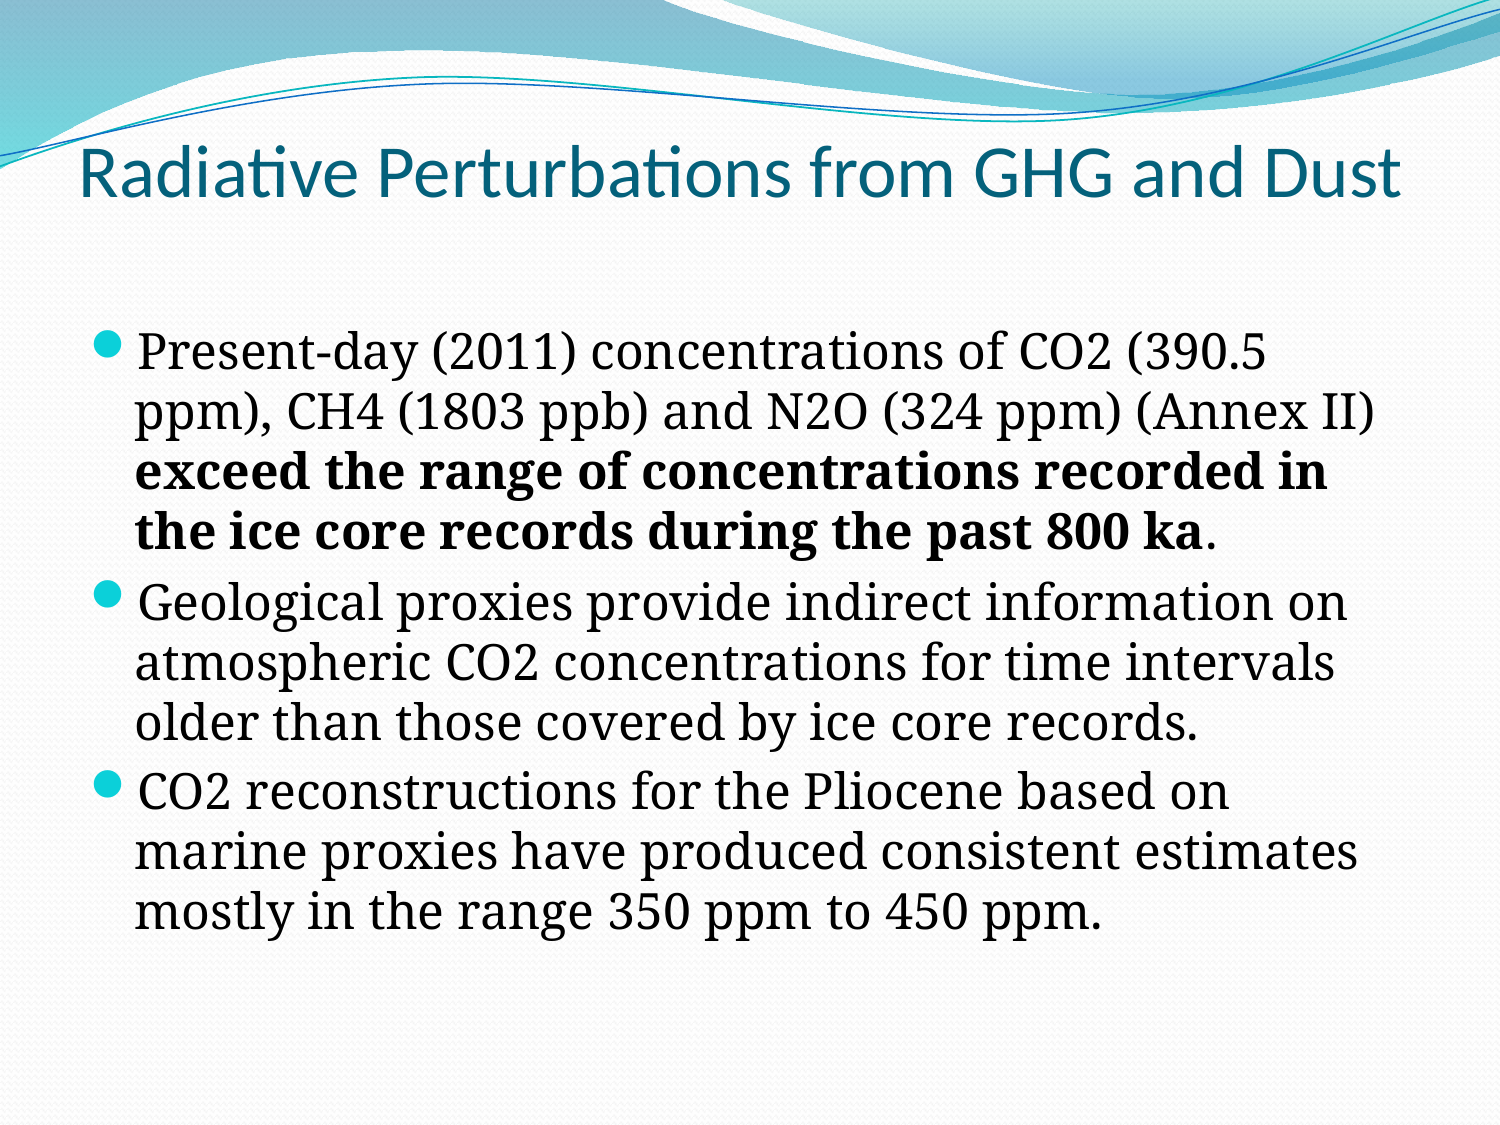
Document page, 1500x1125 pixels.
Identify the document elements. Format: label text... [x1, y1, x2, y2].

list Present-day (2011) concentrations of CO2 (390.5 ppm), CH4 (1803 ppb) and N2O (324 ppm) (Annex II) exceed the range of concentrations recorded in the ice core records during the past 800 ka. Geological proxies provide indirect information on atmospheric CO2 concentrations for time intervals older than those covered by ice core records. CO2 reconstructions for the Pliocene based on marine proxies have produced consistent estimates mostly in the range 350 ppm to 450 ppm. [75, 312, 1425, 1125]
title Radiative Perturbations from GHG and Dust [75, 109, 1425, 213]
